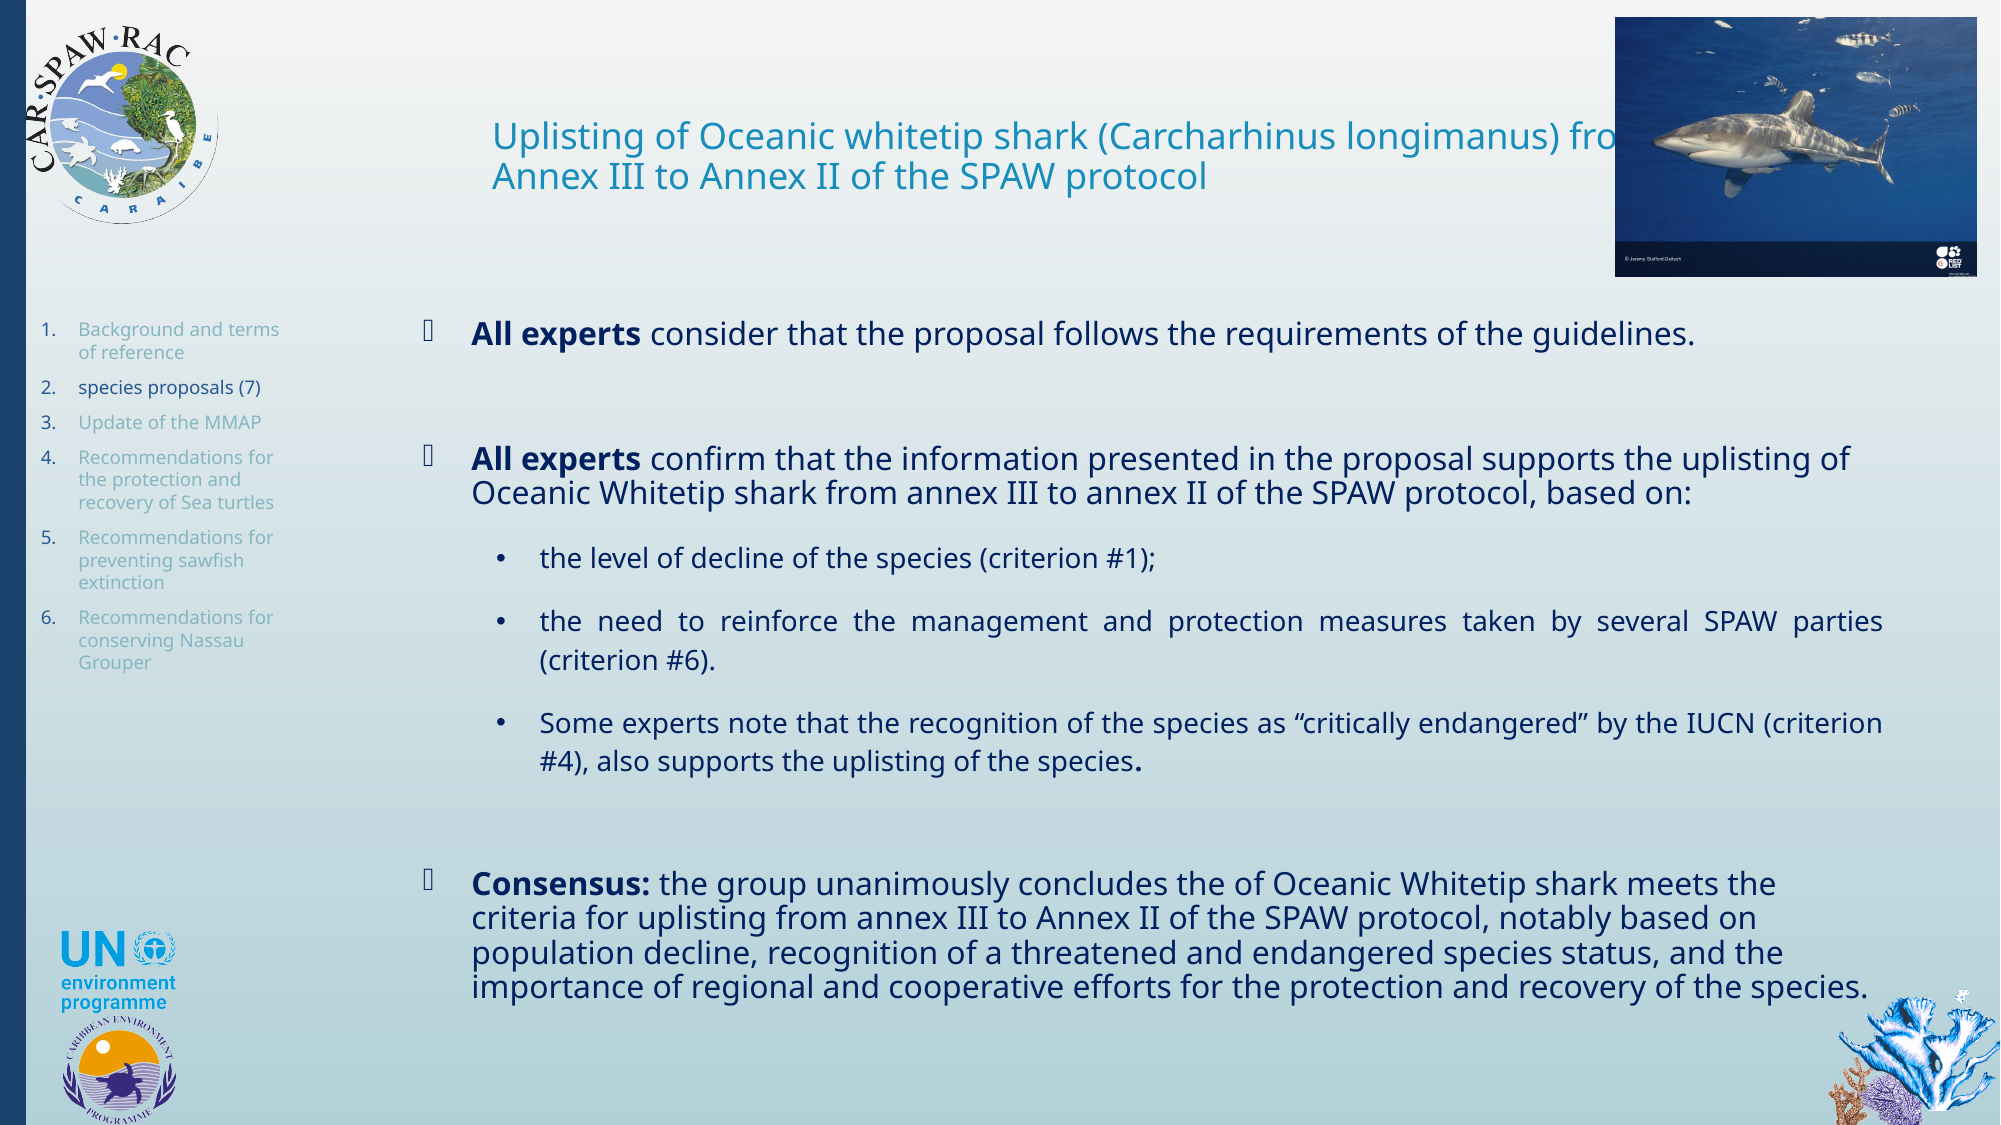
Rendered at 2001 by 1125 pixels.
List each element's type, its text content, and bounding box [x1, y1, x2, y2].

text_box Background and terms of reference species proposals (7) Update of the MMAP Recommendations for the protection and recovery of Sea turtles Recommendations for preventing sawfish extinction Recommendations for conserving Nassau Grouper [25, 310, 302, 802]
title Uplisting of Oceanic whitetip shark (Carcharhinus longimanus) from Annex III to Annex II of the SPAW protocol [477, 65, 1672, 310]
picture [1615, 17, 1977, 277]
picture [26, 14, 230, 233]
list All experts consider that the proposal follows the requirements of the guidelines. All experts confirm that the information presented in the proposal supports the uplisting of Oceanic Whitetip shark from annex III to annex II of the SPAW protocol, based on: the level of decline of the species (criterion #1); the need to reinforce the management and protection measures taken by several SPAW parties (criterion #6). Some experts note that the recognition of the species as “critically endangered” by the IUCN (criterion #4), also supports the uplisting of the species. Consensus: the group unanimously concludes the of Oceanic Whitetip shark meets the criteria for uplisting from annex III to Annex II of the SPAW protocol, notably based on population decline, recognition of a threatened and endangered species status, and the importance of regional and cooperative efforts for the protection and recovery of the species. [407, 310, 1900, 1025]
picture [48, 901, 191, 1125]
picture [1811, 972, 2001, 1125]
